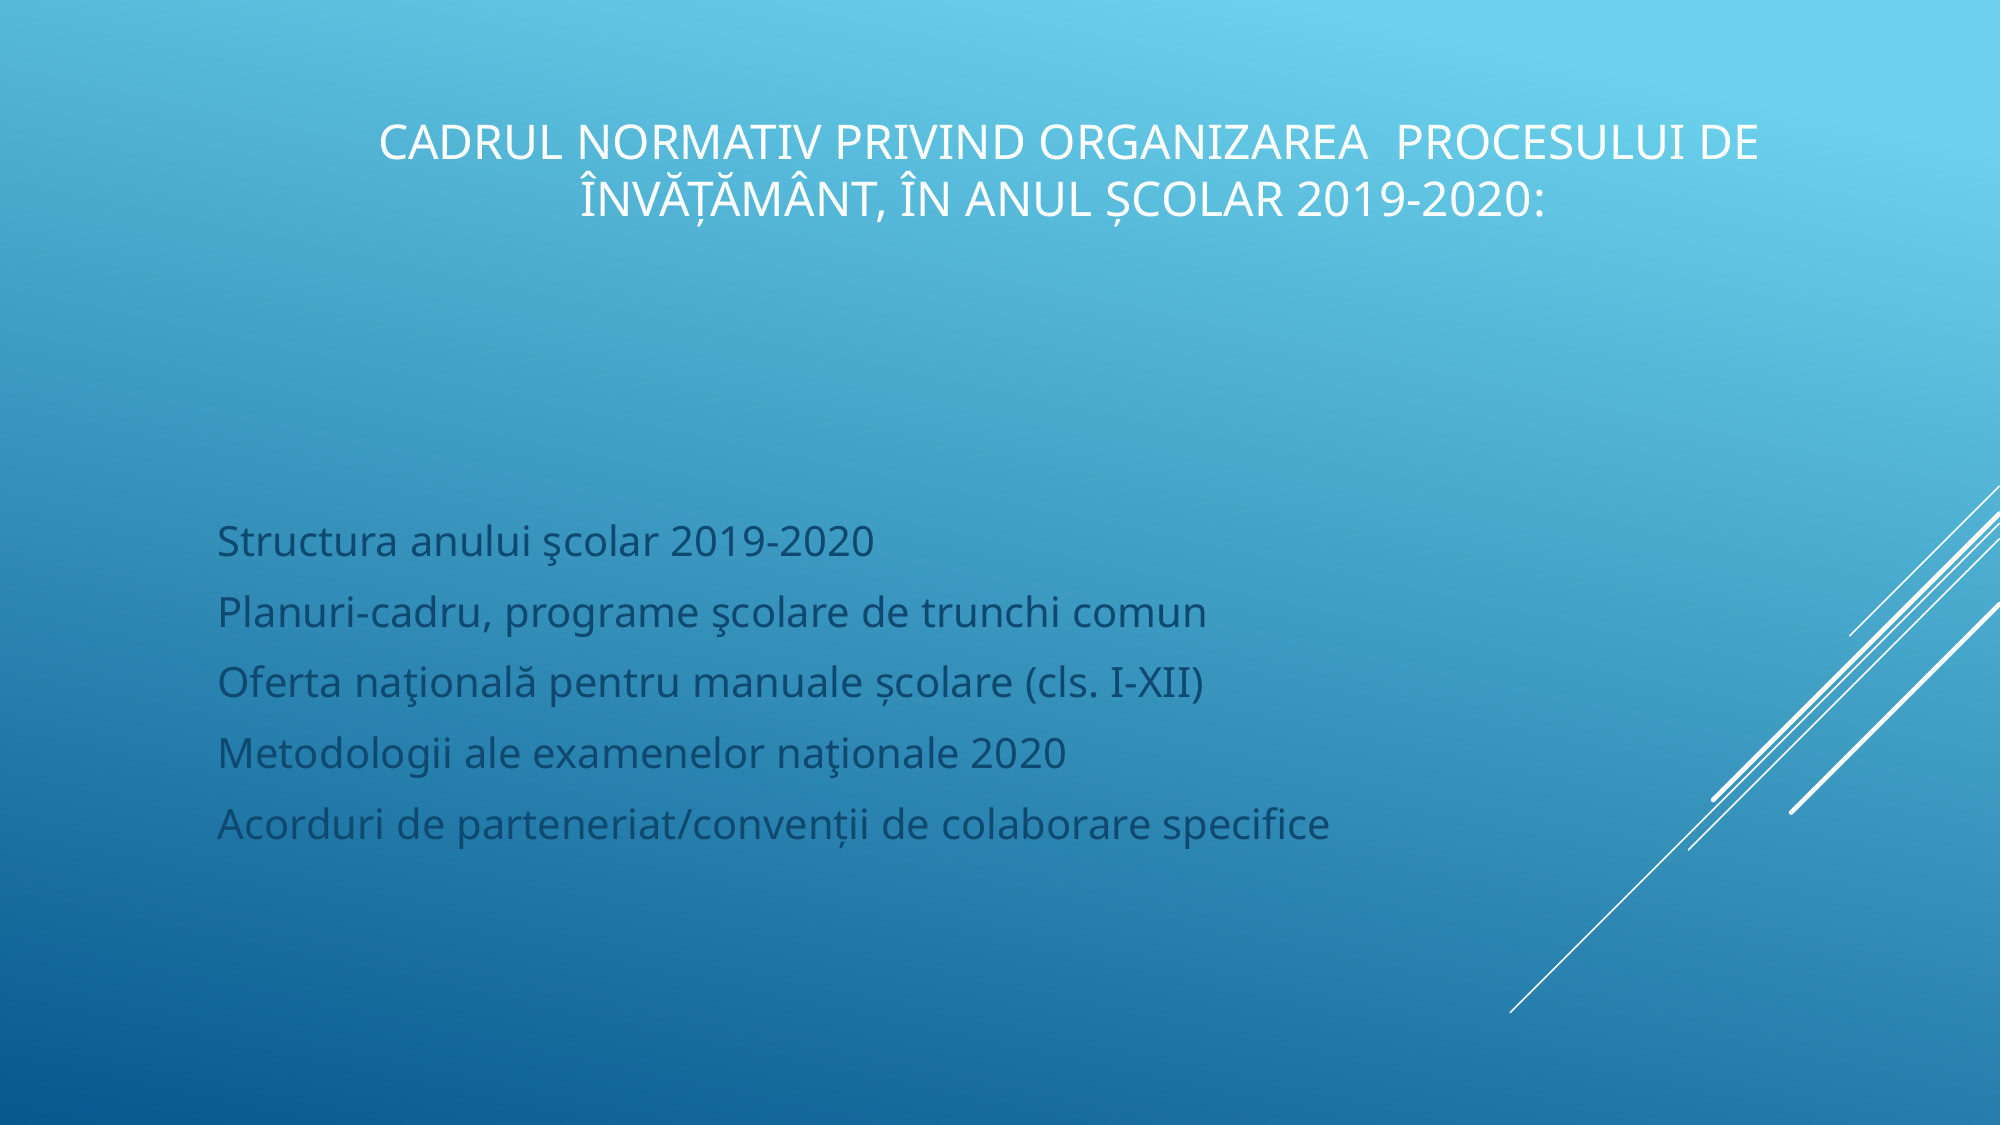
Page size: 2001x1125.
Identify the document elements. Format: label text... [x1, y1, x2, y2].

list Structura anului şcolar 2019-2020 Planuri-cadru, programe şcolare de trunchi comun Oferta naţională pentru manuale școlare (cls. I-XII) Metodologii ale examenelor naţionale 2020 Acorduri de parteneriat/convenții de colaborare specifice [202, 371, 1734, 992]
title CADRUL NORMATIV PRIVIND ORGANIZAREA PROCESULUI DE ÎNVĂȚĂMÂNT, ÎN ANUL ȘCOLAR 2019-2020: [251, 102, 1888, 350]
